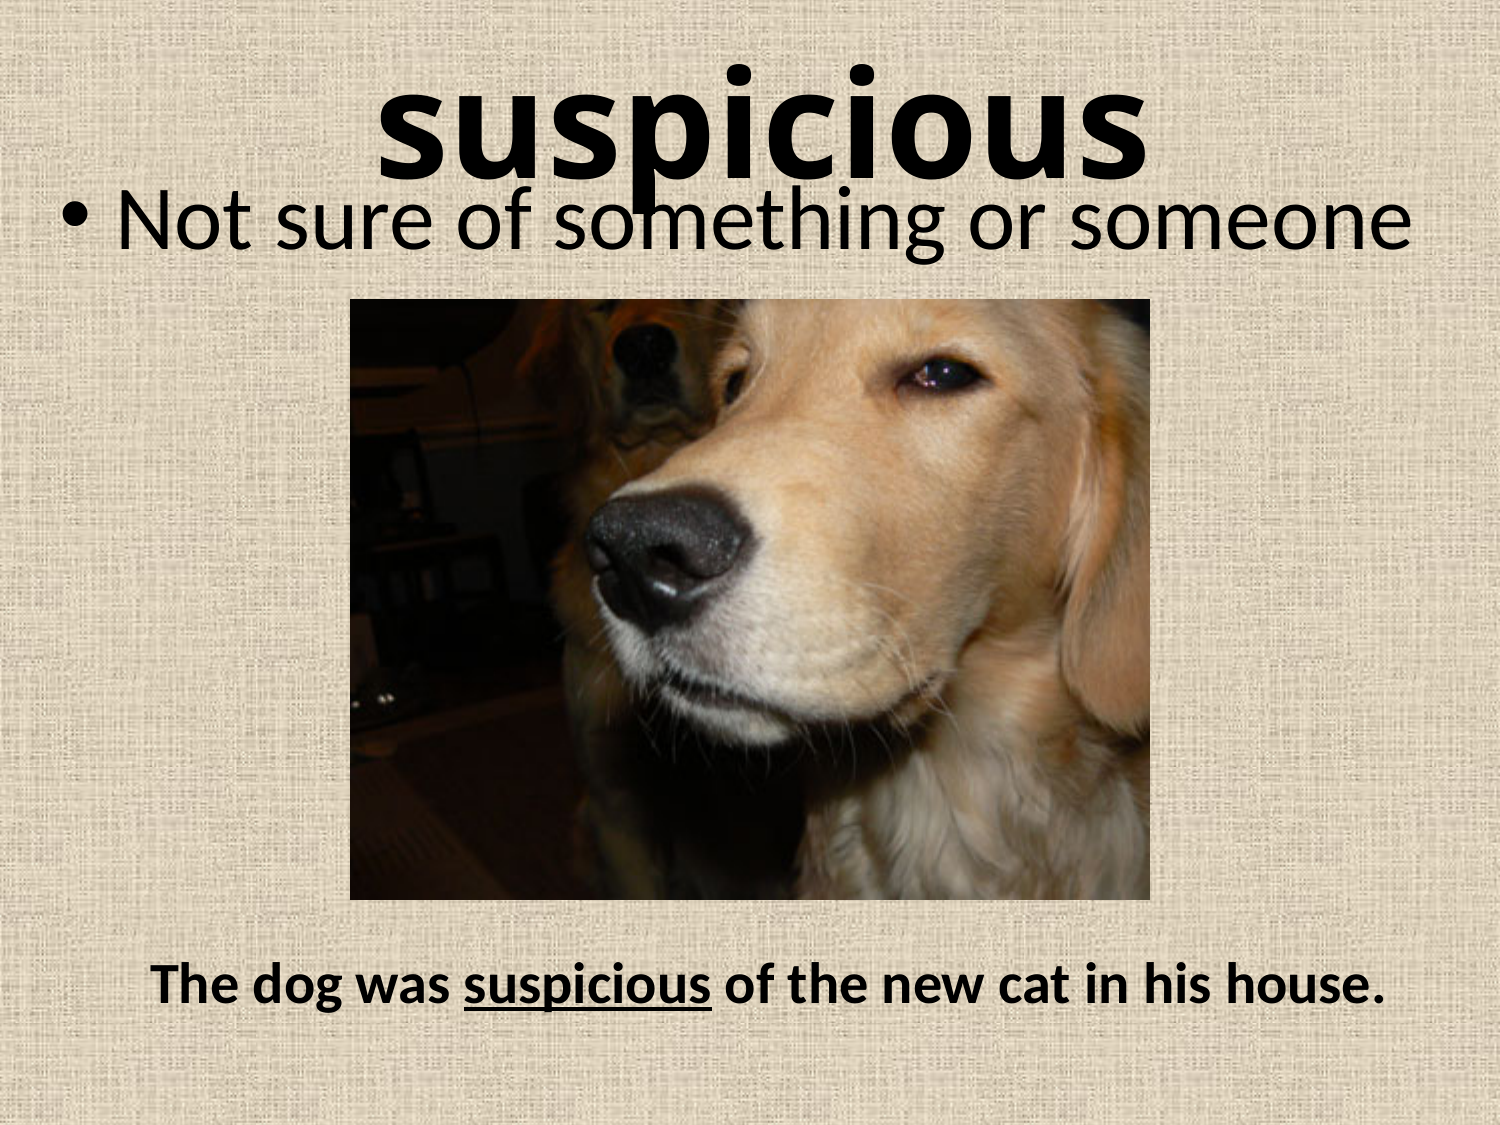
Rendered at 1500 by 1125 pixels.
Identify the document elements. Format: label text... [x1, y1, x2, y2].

picture [0, 0, 1500, 1125]
list Not sure of something or someone [37, 149, 1438, 893]
text_box The dog was suspicious of the new cat in his house. [99, 937, 1438, 1023]
title suspicious [87, 24, 1438, 149]
